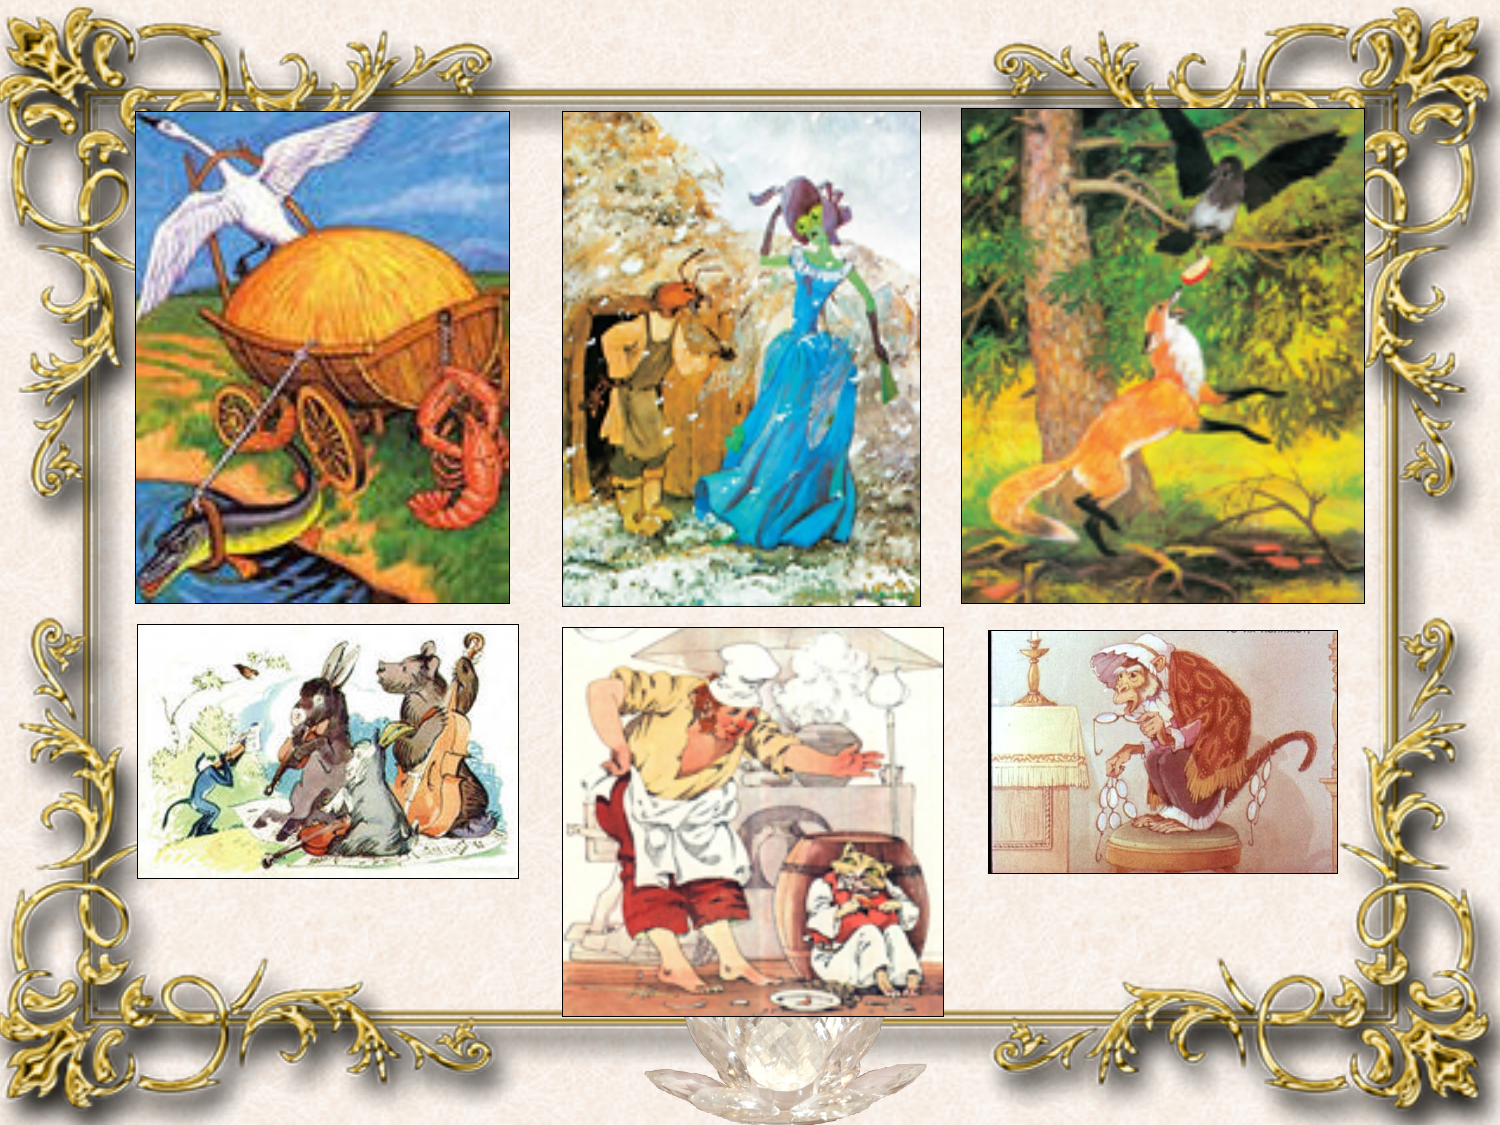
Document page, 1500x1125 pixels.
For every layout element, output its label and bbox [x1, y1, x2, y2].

text_box [135, 108, 1365, 1017]
picture [0, 0, 1500, 1125]
